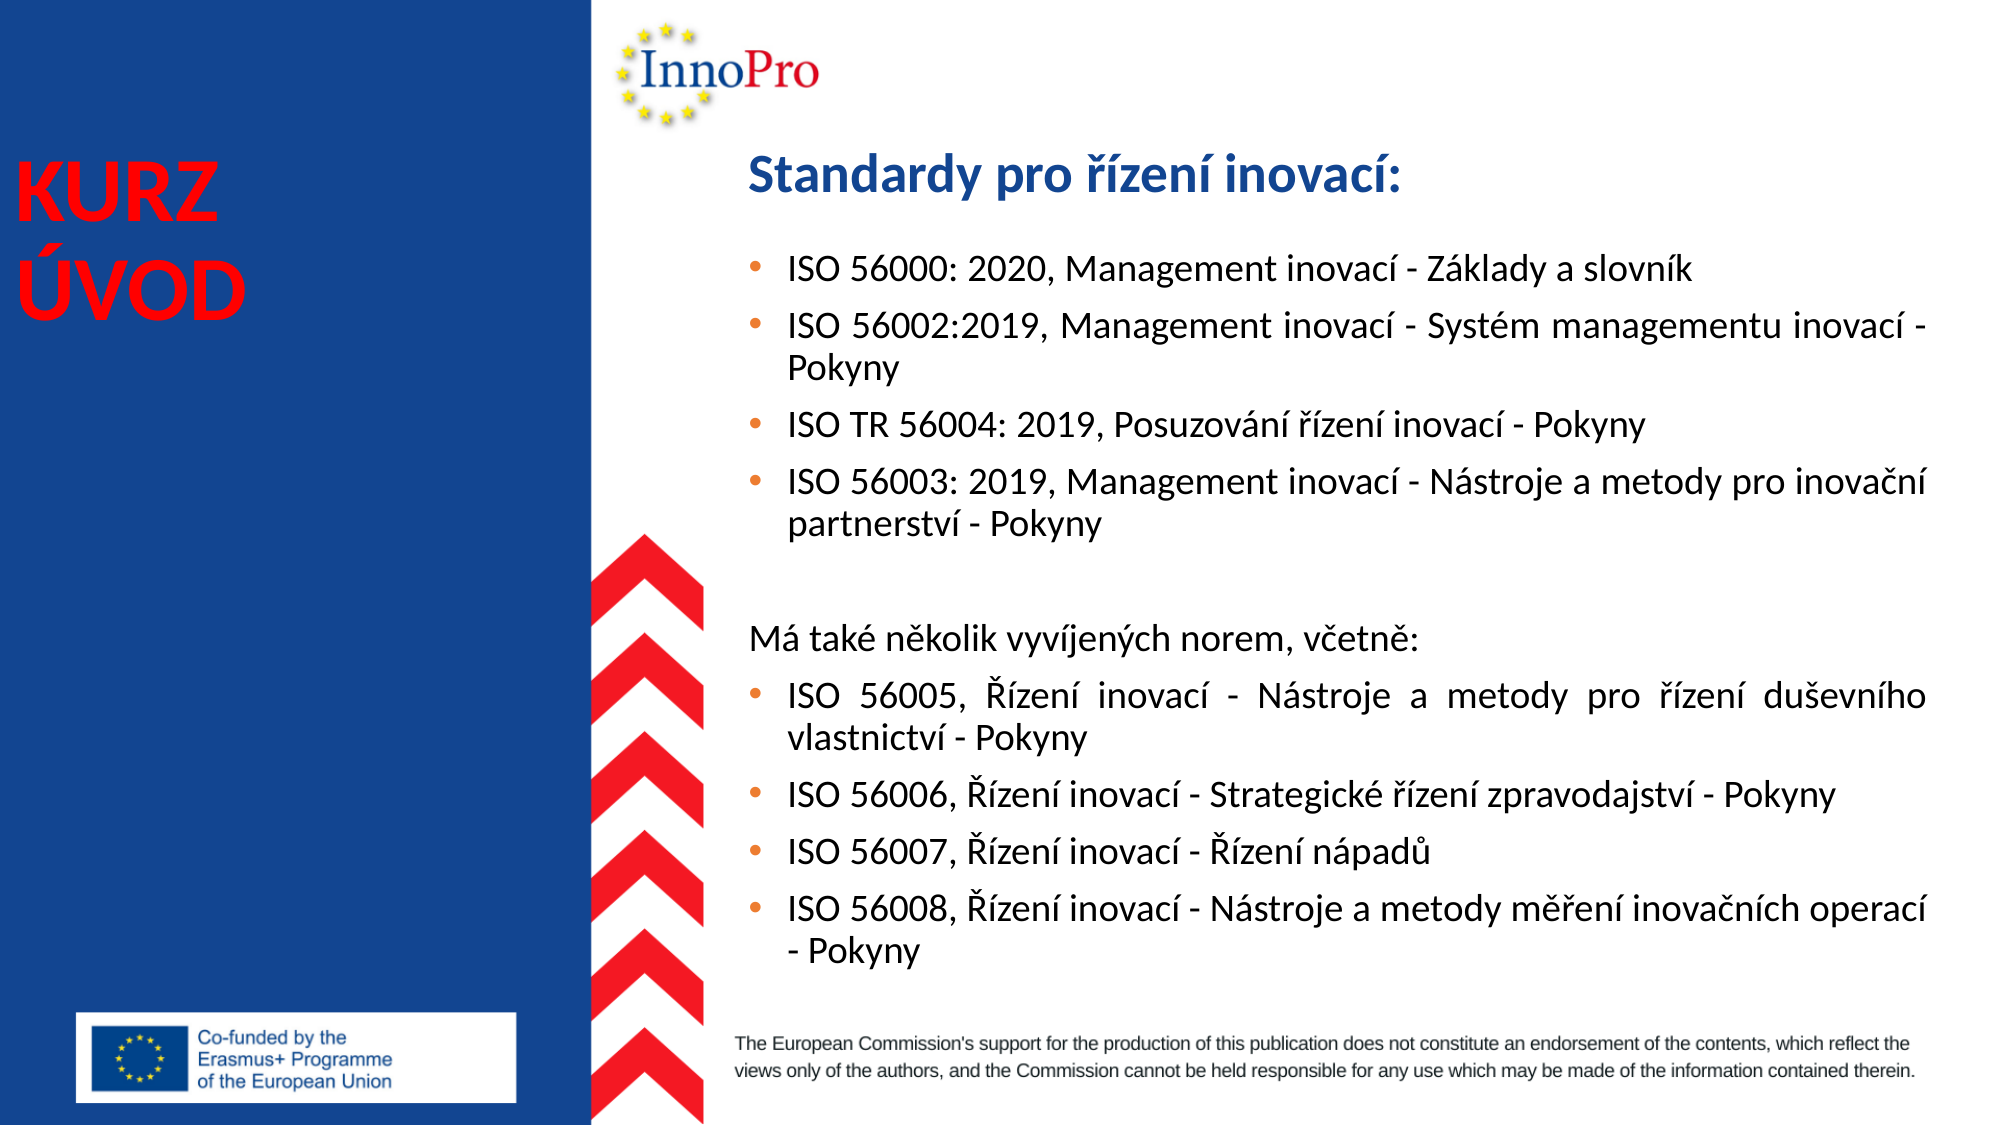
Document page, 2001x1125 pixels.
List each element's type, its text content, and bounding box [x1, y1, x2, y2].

title KURZ ÚVOD [0, 132, 574, 351]
picture [0, 0, 2001, 1125]
text_box Standardy pro řízení inovací: ISO 56000: 2020, Management inovací - Základy a slovník ISO 56002:2019, Management inovací - Systém managementu inovací - Pokyny ISO TR 56004: 2019, Posuzování řízení inovací - Pokyny ISO 56003: 2019, Management inovací - Nástroje a metody pro inovační partnerství - Pokyny Má také několik vyvíjených norem, včetně: ISO 56005, Řízení inovací - Nástroje a metody pro řízení duševního vlastnictví - Pokyny ISO 56006, Řízení inovací - Strategické řízení zpravodajství - Pokyny ISO 56007, Řízení inovací - Řízení nápadů ISO 56008, Řízení inovací - Nástroje a metody měření inovačních operací - Pokyny [733, 142, 1943, 983]
